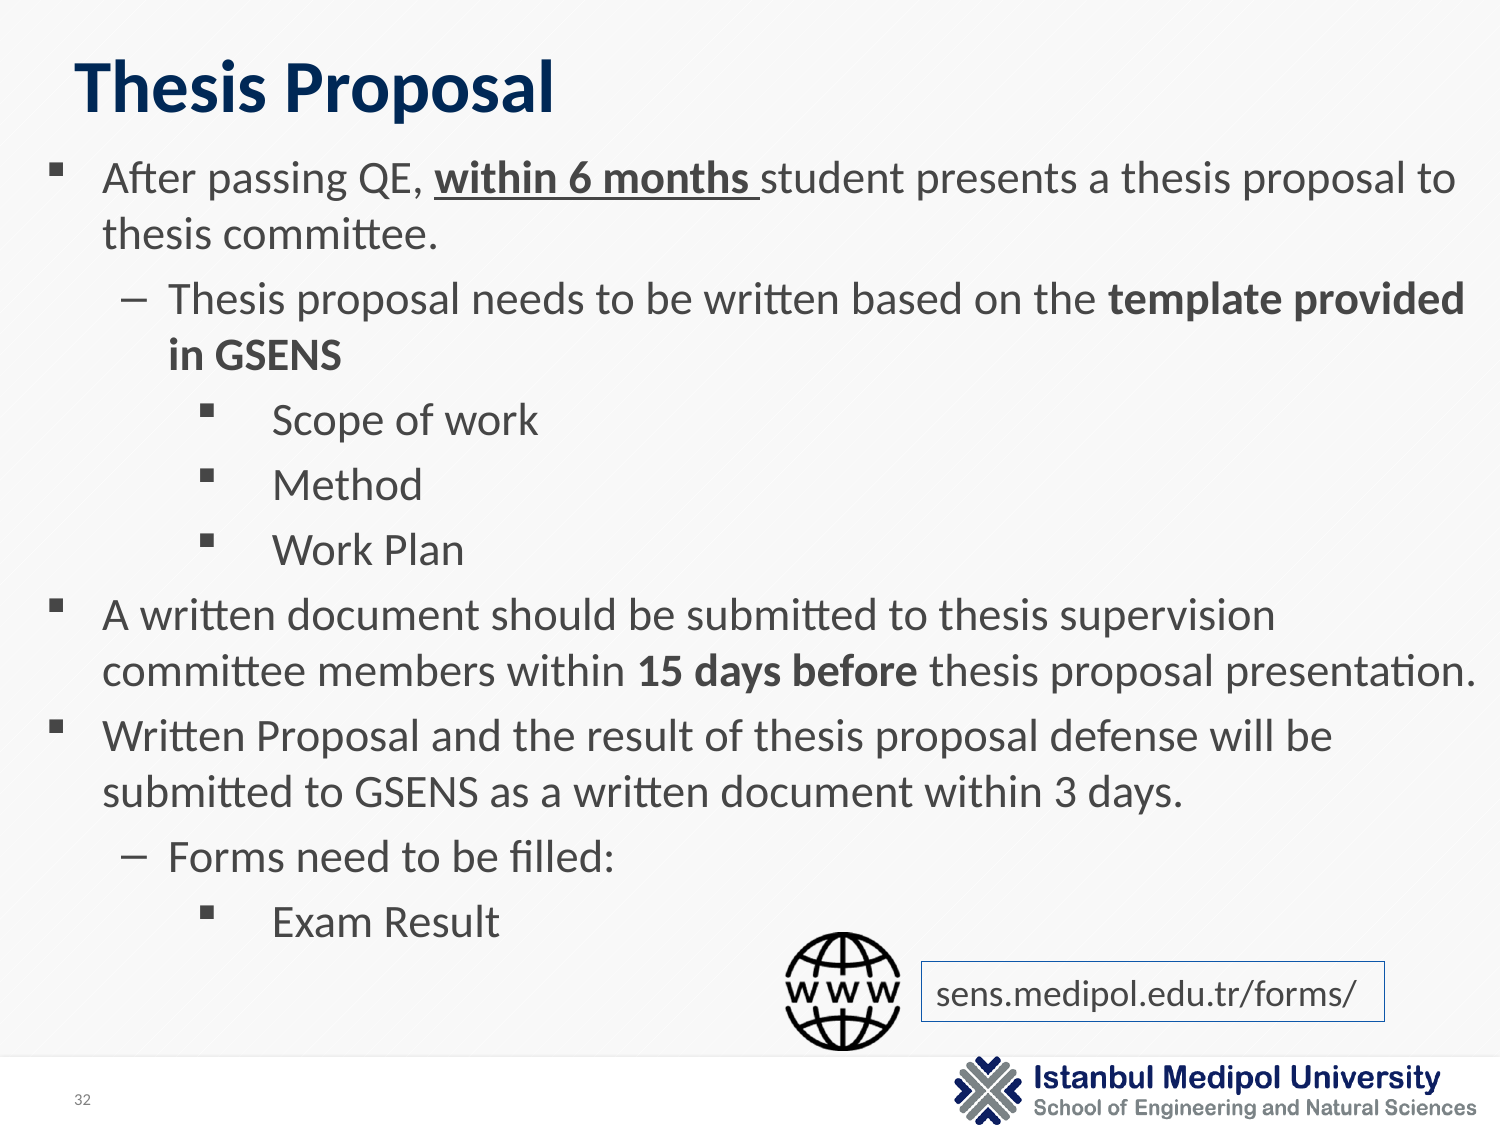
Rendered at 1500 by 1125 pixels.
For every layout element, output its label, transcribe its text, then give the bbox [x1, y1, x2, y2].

text_box sens.medipol.edu.tr/forms/ [921, 961, 1385, 1022]
picture [783, 932, 902, 1051]
picture [954, 1056, 1500, 1125]
list After passing QE, within 6 months student presents a thesis proposal to thesis committee. Thesis proposal needs to be written based on the template provided in GSENS Scope of work Method Work Plan A written document should be submitted to thesis supervision committee members within 15 days before thesis proposal presentation. Written Proposal and the result of thesis proposal defense will be submitted to GSENS as a written document within 3 days. Forms need to be filled: Exam Result [30, 139, 1500, 957]
slide_number 32 [59, 1064, 114, 1117]
title Thesis Proposal [59, 39, 1404, 135]
